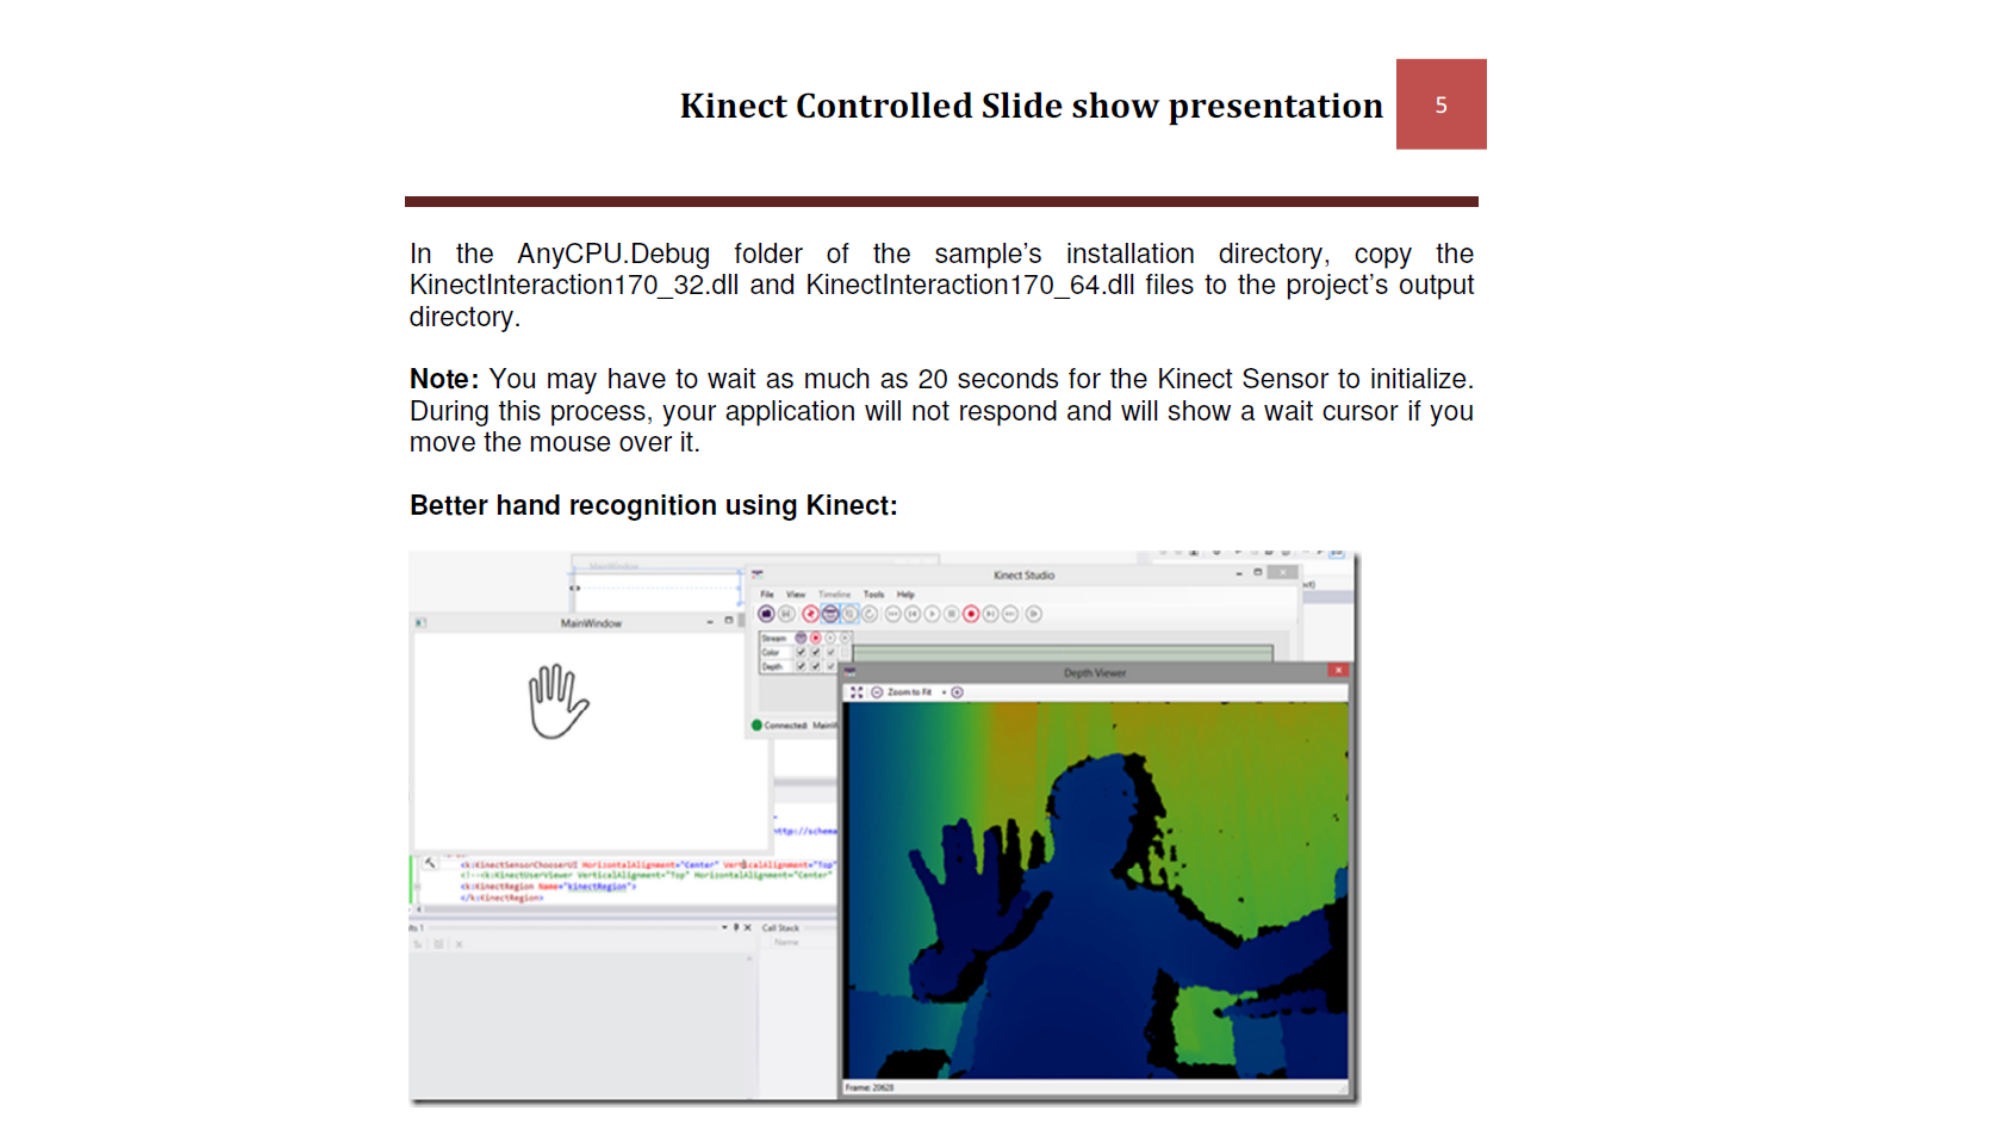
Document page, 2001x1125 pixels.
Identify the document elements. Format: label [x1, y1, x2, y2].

picture [369, 37, 1509, 1125]
